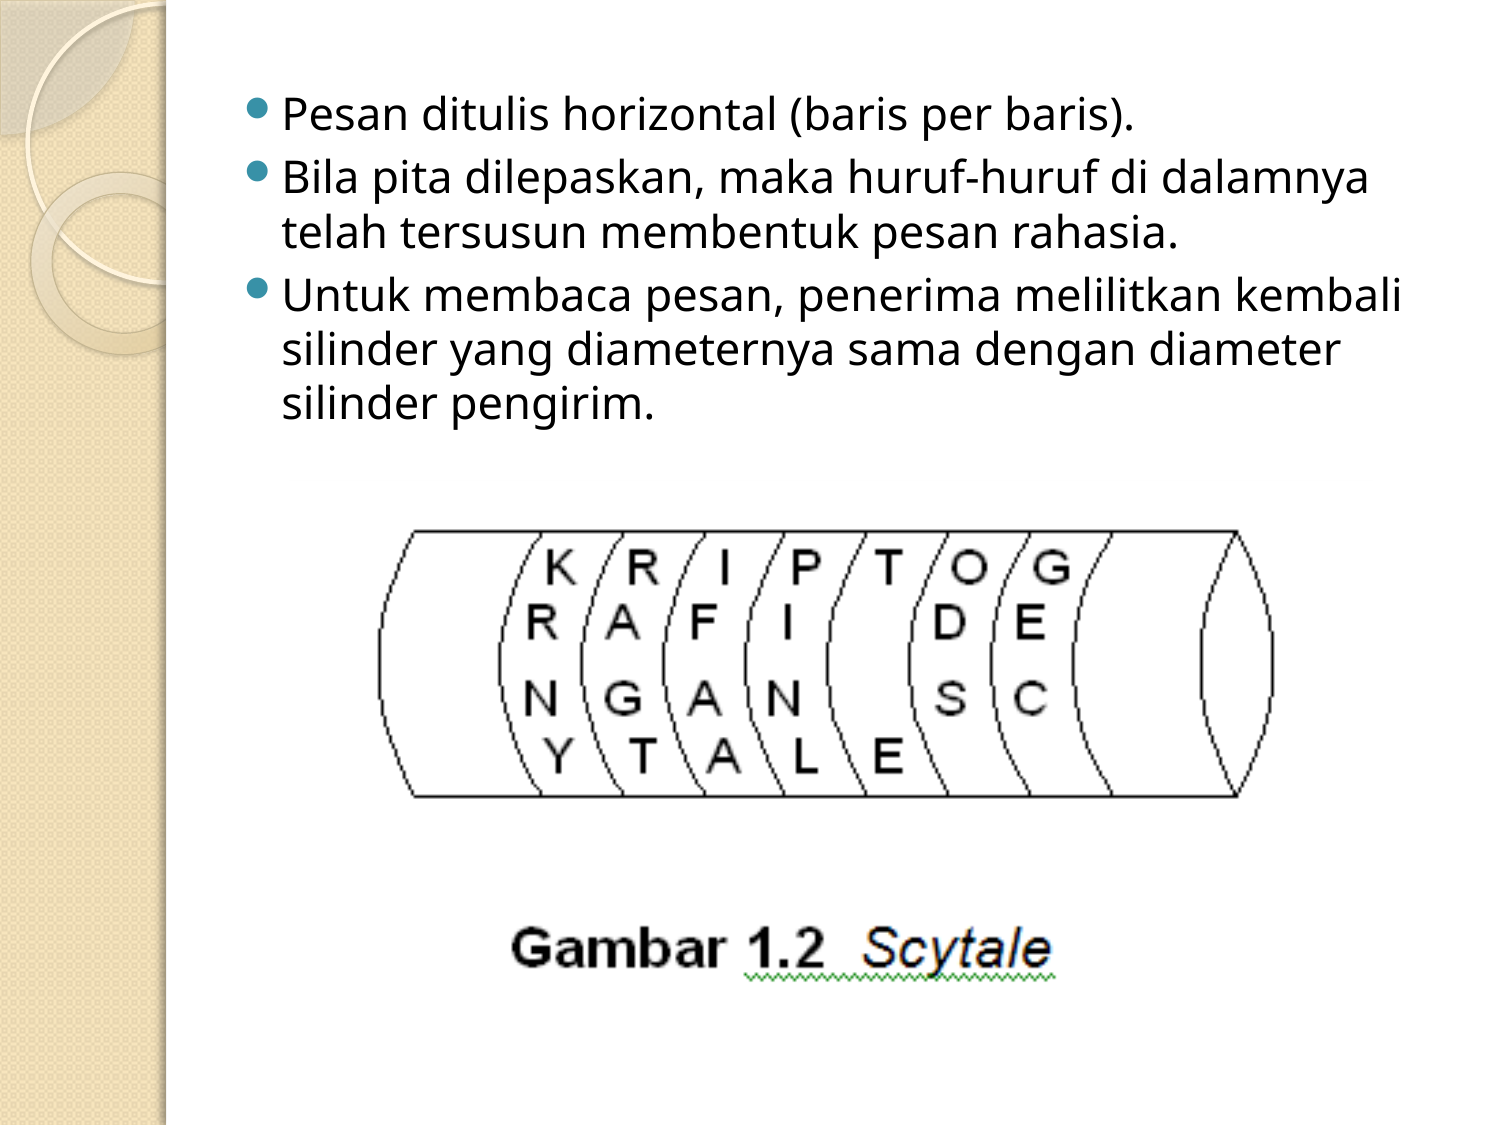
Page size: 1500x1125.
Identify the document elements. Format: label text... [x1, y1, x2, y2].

list Pesan ditulis horizontal (baris per baris). Bila pita dilepaskan, maka huruf-huruf di dalamnya telah tersusun membentuk pesan rahasia. Untuk membaca pesan, penerima melilitkan kembali silinder yang diameternya sama dengan diameter silinder pengirim. [218, 78, 1449, 445]
picture [288, 479, 1373, 994]
